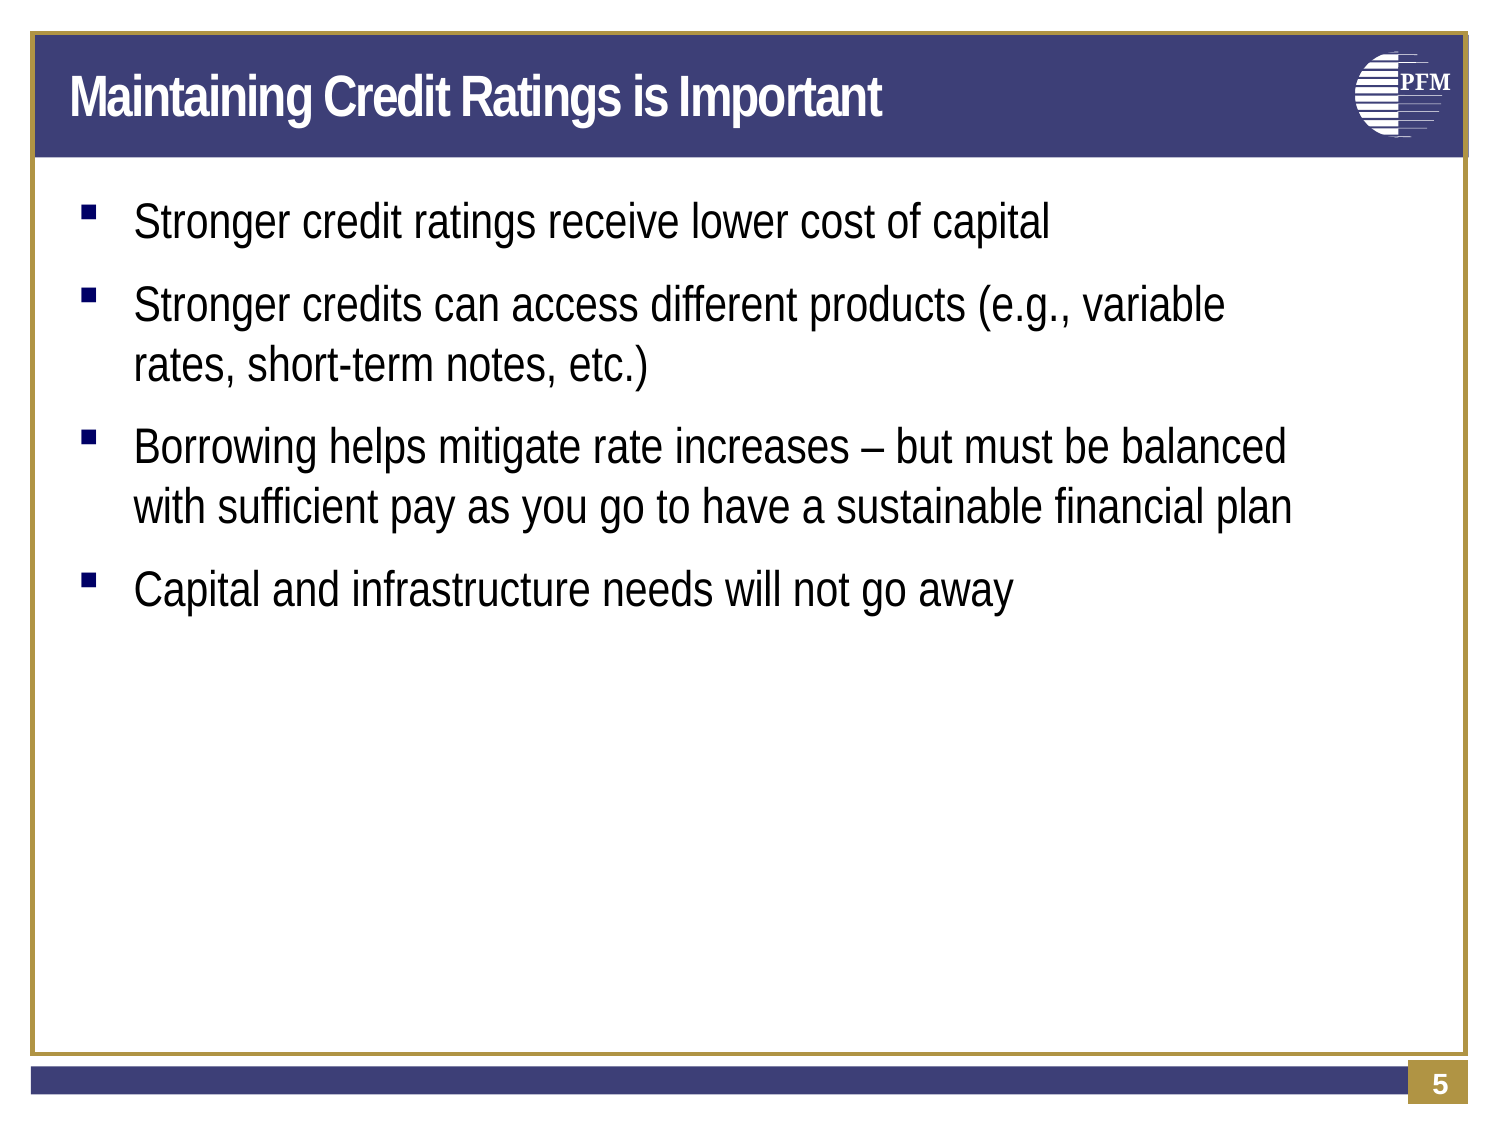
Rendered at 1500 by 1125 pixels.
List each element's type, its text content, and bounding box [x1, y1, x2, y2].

slide_number 4 [1380, 1057, 1500, 1125]
list Stronger credit ratings receive lower cost of capital Stronger credits can access different products (e.g., variable rates, short-term notes, etc.) Borrowing helps mitigate rate increases – but must be balanced with sufficient pay as you go to have a sustainable financial plan Capital and infrastructure needs will not go away [62, 181, 1344, 994]
title Maintaining Credit Ratings is Important [54, 52, 1342, 147]
